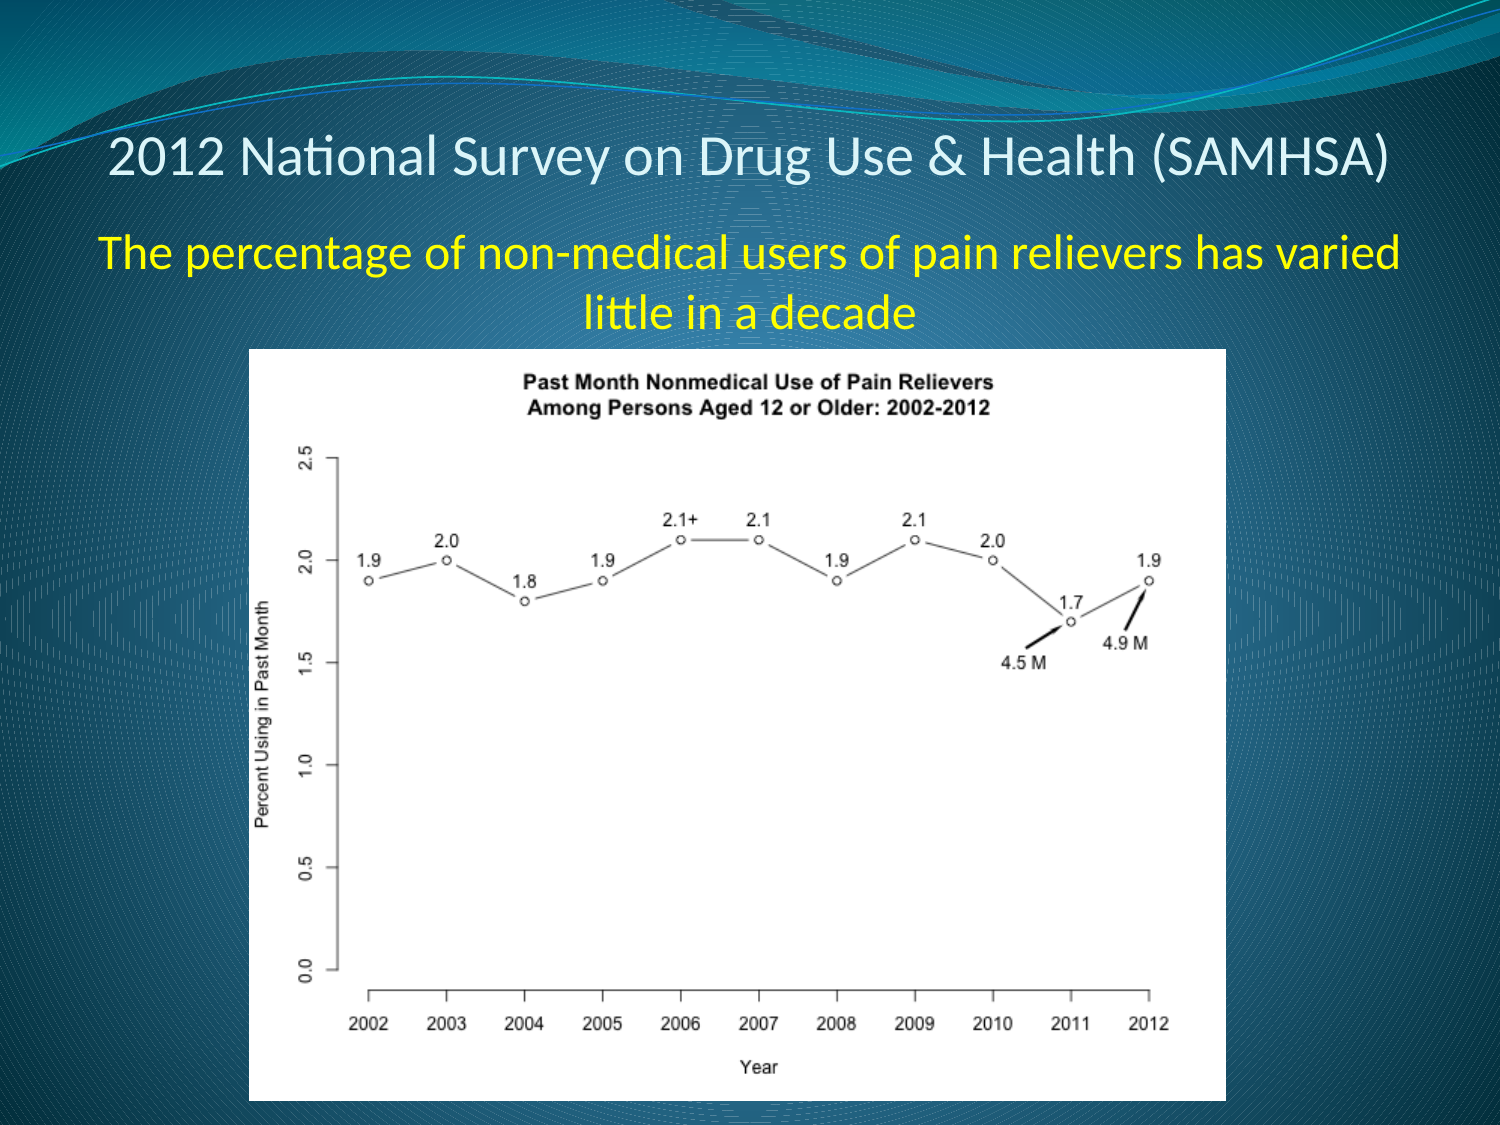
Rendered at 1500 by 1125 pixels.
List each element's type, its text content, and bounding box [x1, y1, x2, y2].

list The percentage of non-medical users of pain relievers has varied little in a decade [75, 212, 1425, 1038]
picture [249, 349, 1226, 1101]
title 2012 National Survey on Drug Use & Health (SAMHSA) [75, 50, 1425, 188]
